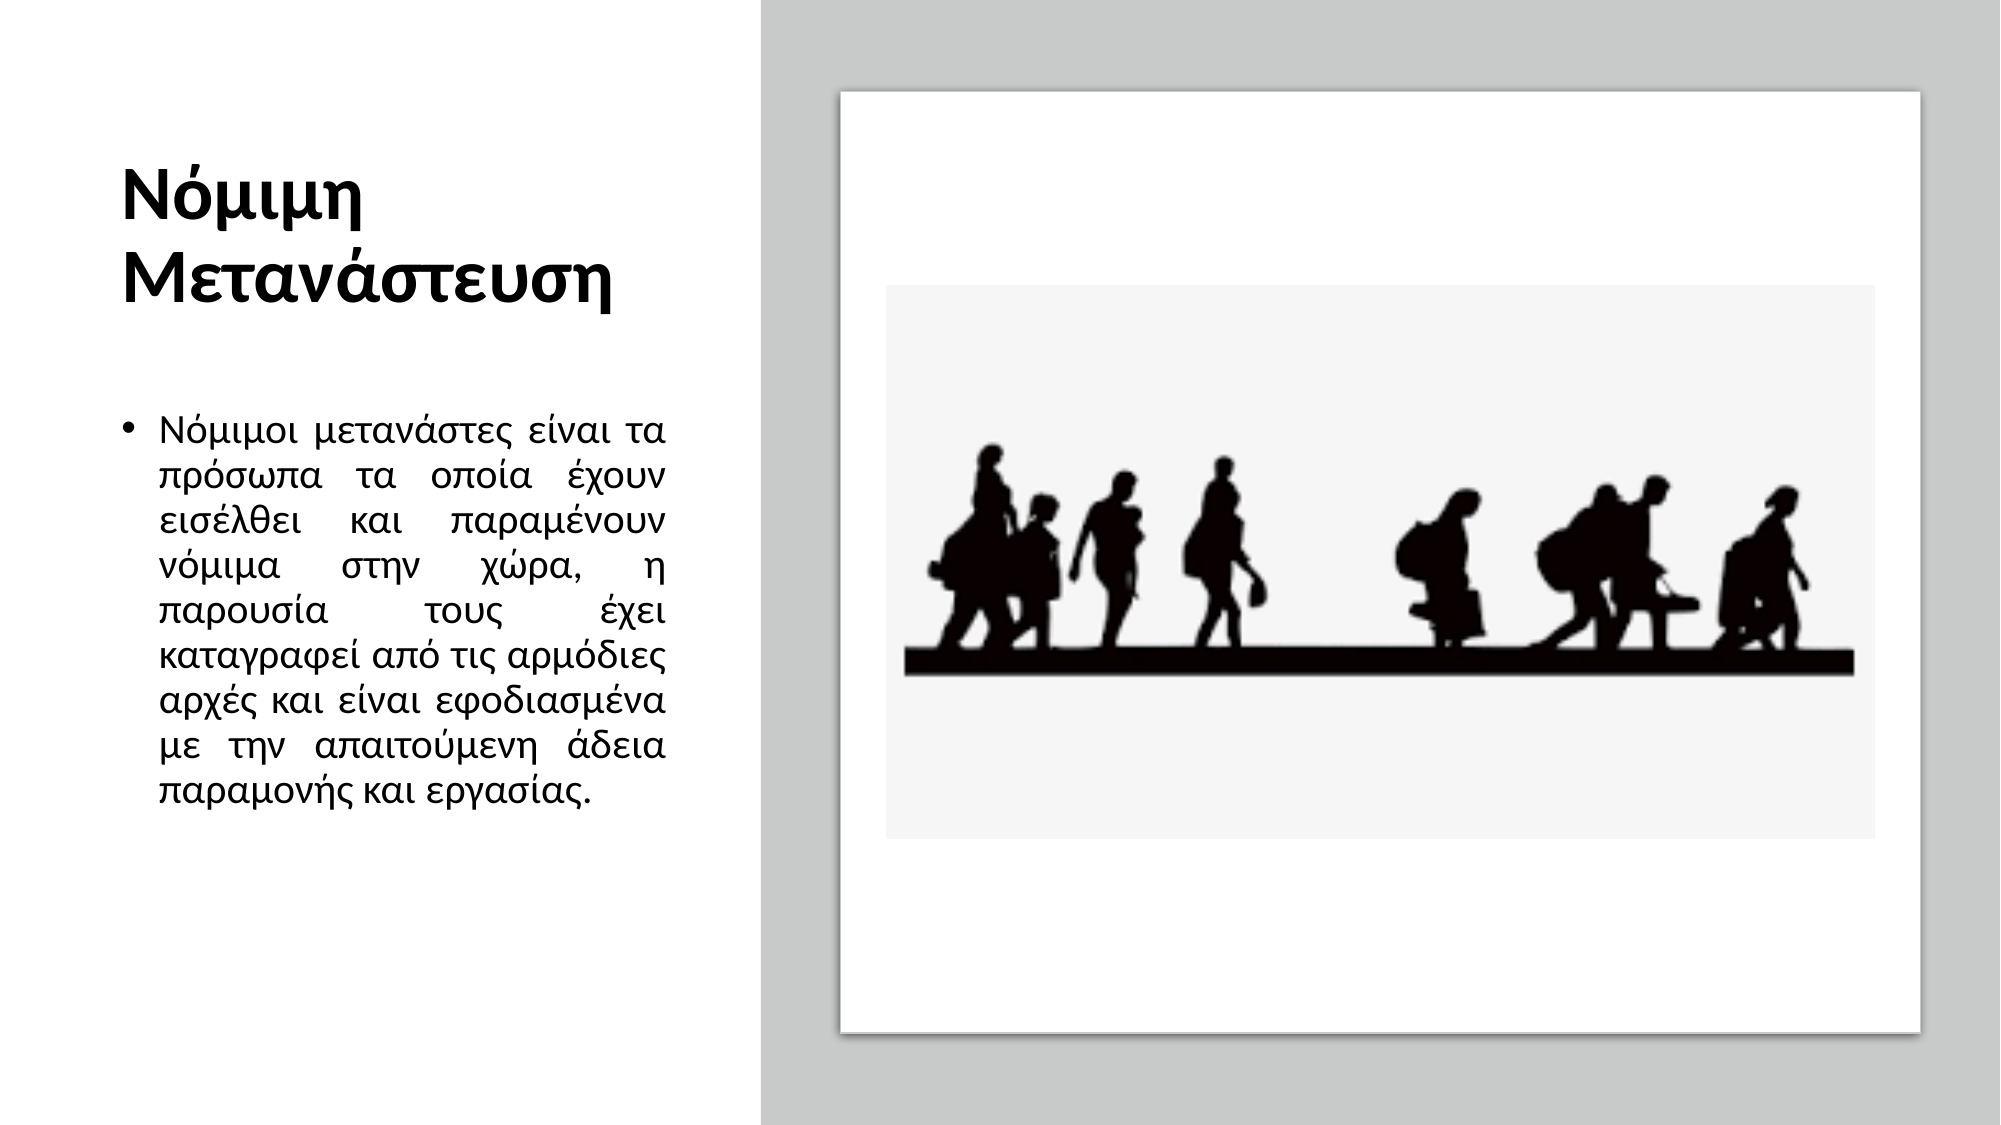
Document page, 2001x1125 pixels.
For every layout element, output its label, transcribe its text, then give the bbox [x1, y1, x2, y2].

title Νόμιμη Μετανάστευση [106, 103, 682, 370]
list Νόμιμοι μετανάστες είναι τα πρόσωπα τα οποία έχουν εισέλθει και παραμένουν νόμιμα στην χώρα, η παρουσία τους έχει καταγραφεί από τις αρμόδιες αρχές και είναι εφοδιασμένα με την απαιτούμενη άδεια παραμονής και εργασίας. [106, 399, 682, 1021]
text_box [760, 0, 2000, 1125]
text_box [839, 90, 1922, 1034]
picture [886, 285, 1875, 839]
